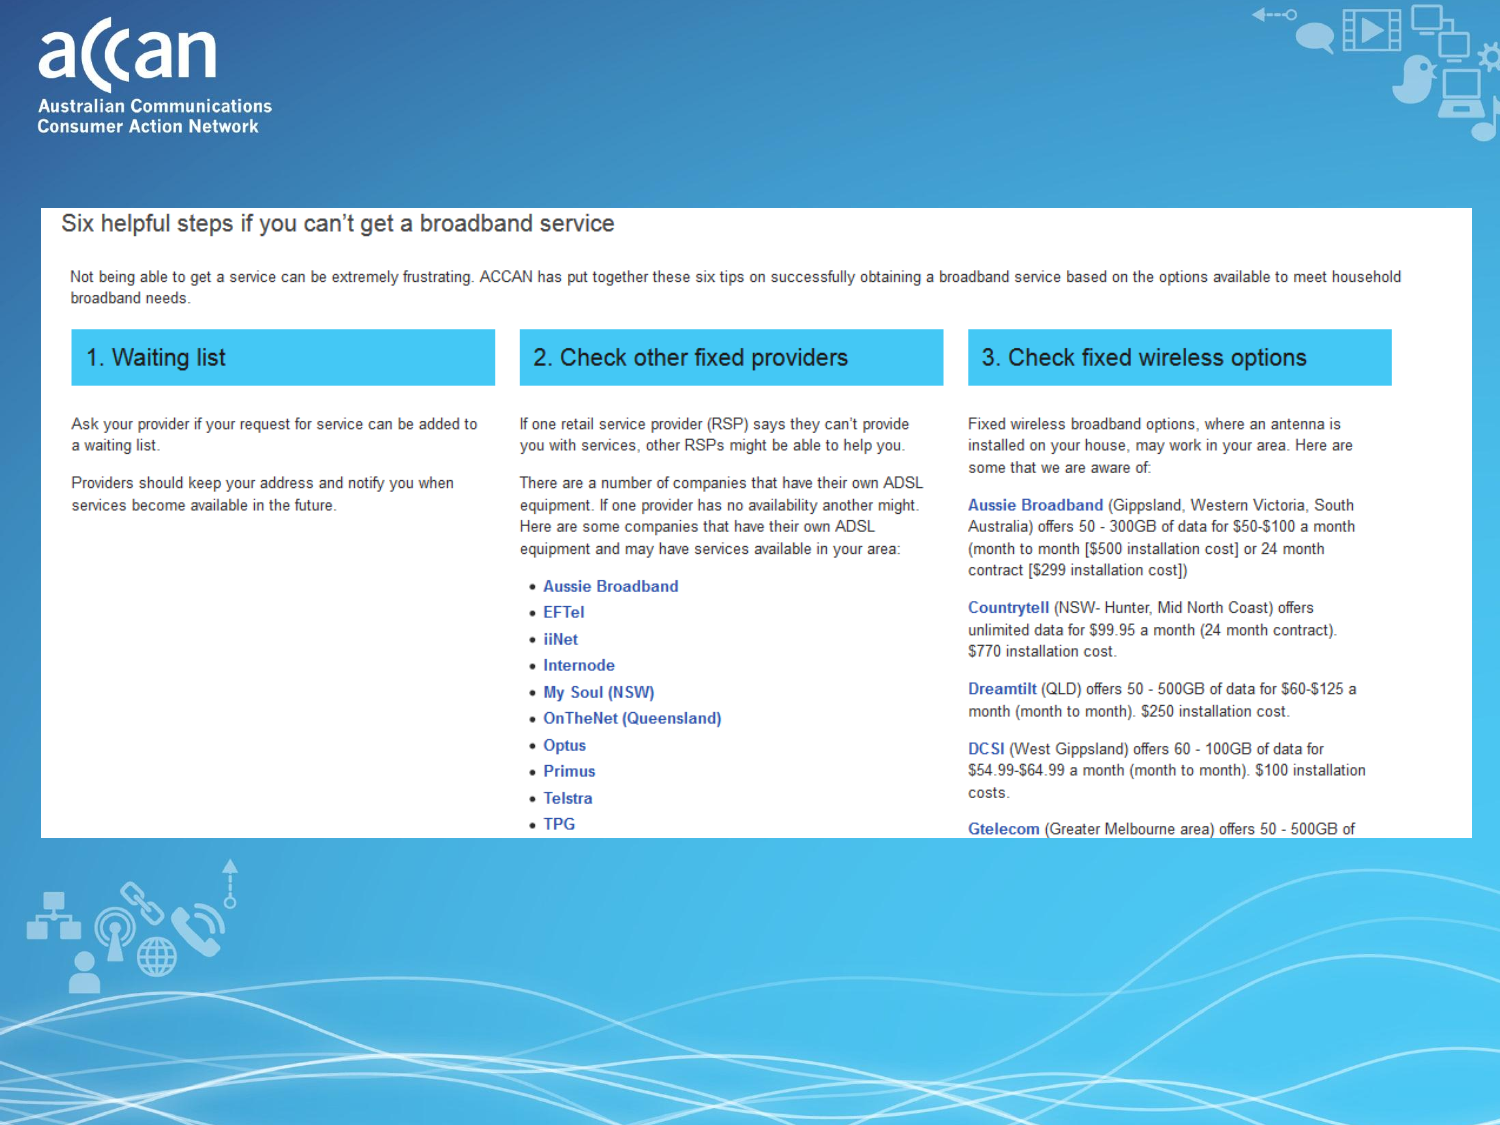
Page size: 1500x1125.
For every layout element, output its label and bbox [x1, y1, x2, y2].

list [40, 207, 1472, 838]
picture [0, 0, 1500, 1125]
